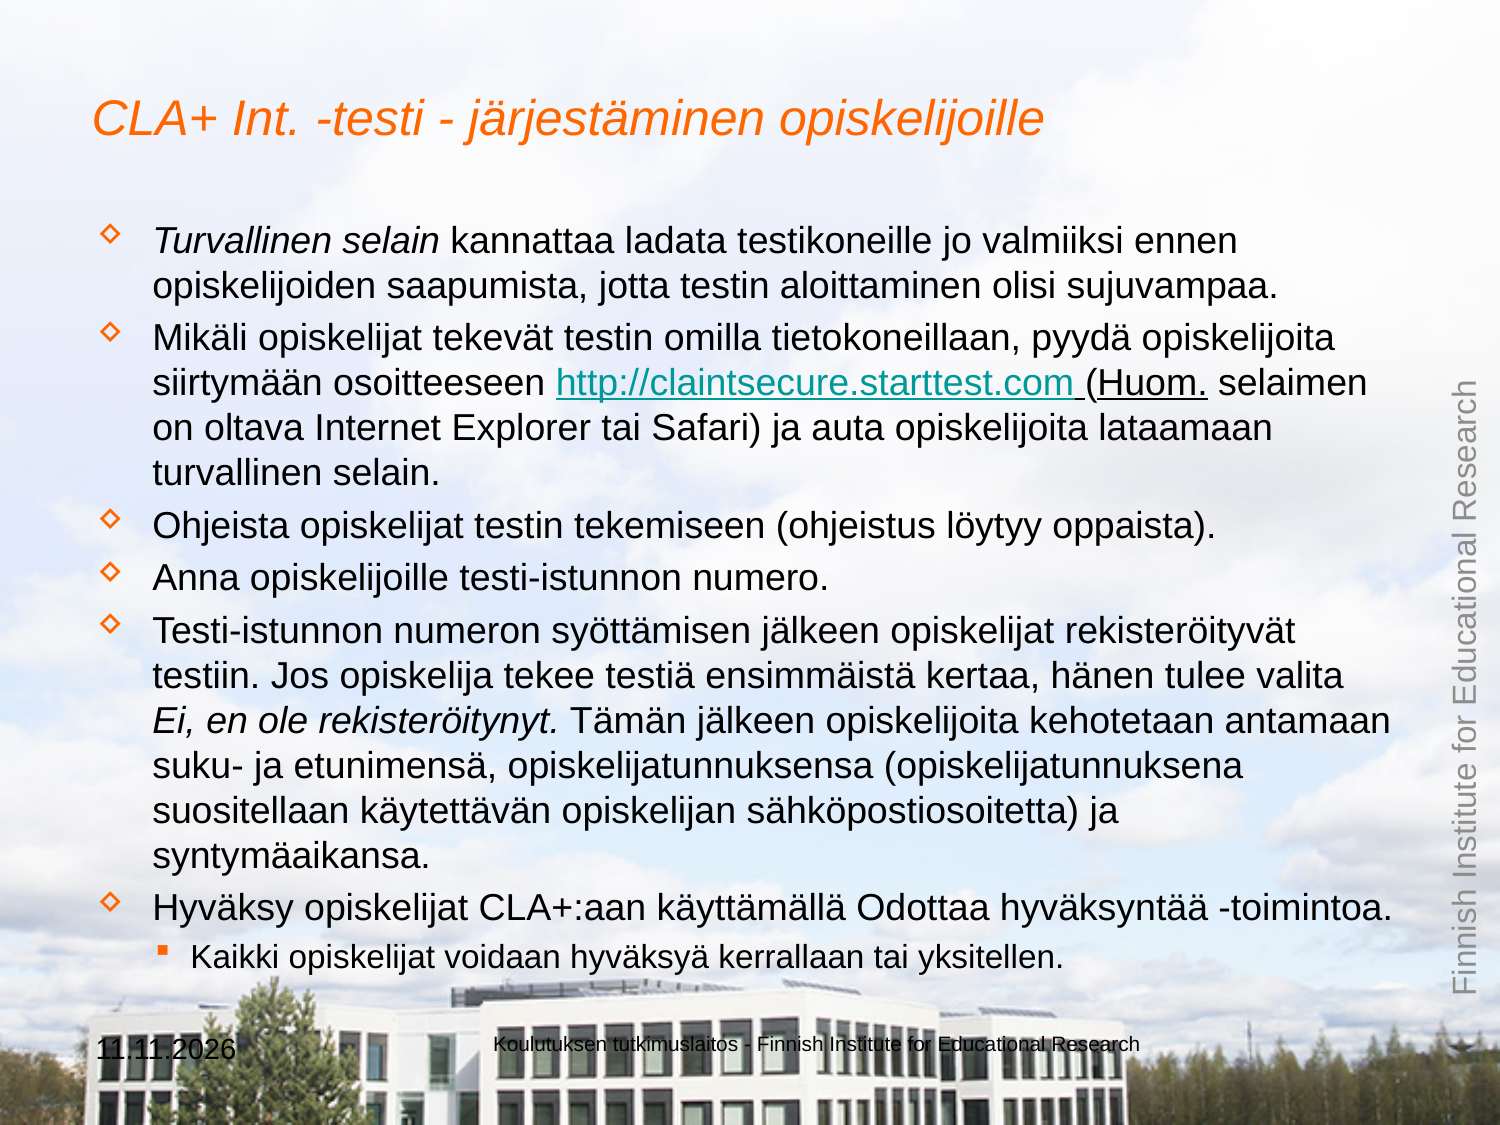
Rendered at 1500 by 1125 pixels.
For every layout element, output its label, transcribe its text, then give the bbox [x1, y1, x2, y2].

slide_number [80, 1023, 431, 1078]
title CLA+ Int. -testi - järjestäminen opiskelijoille [76, 77, 1412, 184]
list Turvallinen selain kannattaa ladata testikoneille jo valmiiksi ennen opiskelijoiden saapumista, jotta testin aloittaminen olisi sujuvampaa. Mikäli opiskelijat tekevät testin omilla tietokoneillaan, pyydä opiskelijoita siirtymään osoitteeseen http://claintsecure.starttest.com (Huom. selaimen on oltava Internet Explorer tai Safari) ja auta opiskelijoita lataamaan turvallinen selain. Ohjeista opiskelijat testin tekemiseen (ohjeistus löytyy oppaista). Anna opiskelijoille testi-istunnon numero. Testi-istunnon numeron syöttämisen jälkeen opiskelijat rekisteröityvät testiin. Jos opiskelija tekee testiä ensimmäistä kertaa, hänen tulee valita Ei, en ole rekisteröitynyt. Tämän jälkeen opiskelijoita kehotetaan antamaan suku- ja etunimensä, opiskelijatunnuksensa (opiskelijatunnuksena suositellaan käytettävän opiskelijan sähköpostiosoitetta) ja syntymäaikansa. Hyväksy opiskelijat CLA+:aan käyttämällä Odottaa hyväksyntää -toimintoa. Kaikki opiskelijat voidaan hyväksyä kerrallaan tai yksitellen. [80, 207, 1412, 1024]
picture [0, 0, 1500, 1125]
footer Koulutuksen tutkimuslaitos - Finnish Institute for Educational Research [478, 1023, 1176, 1078]
